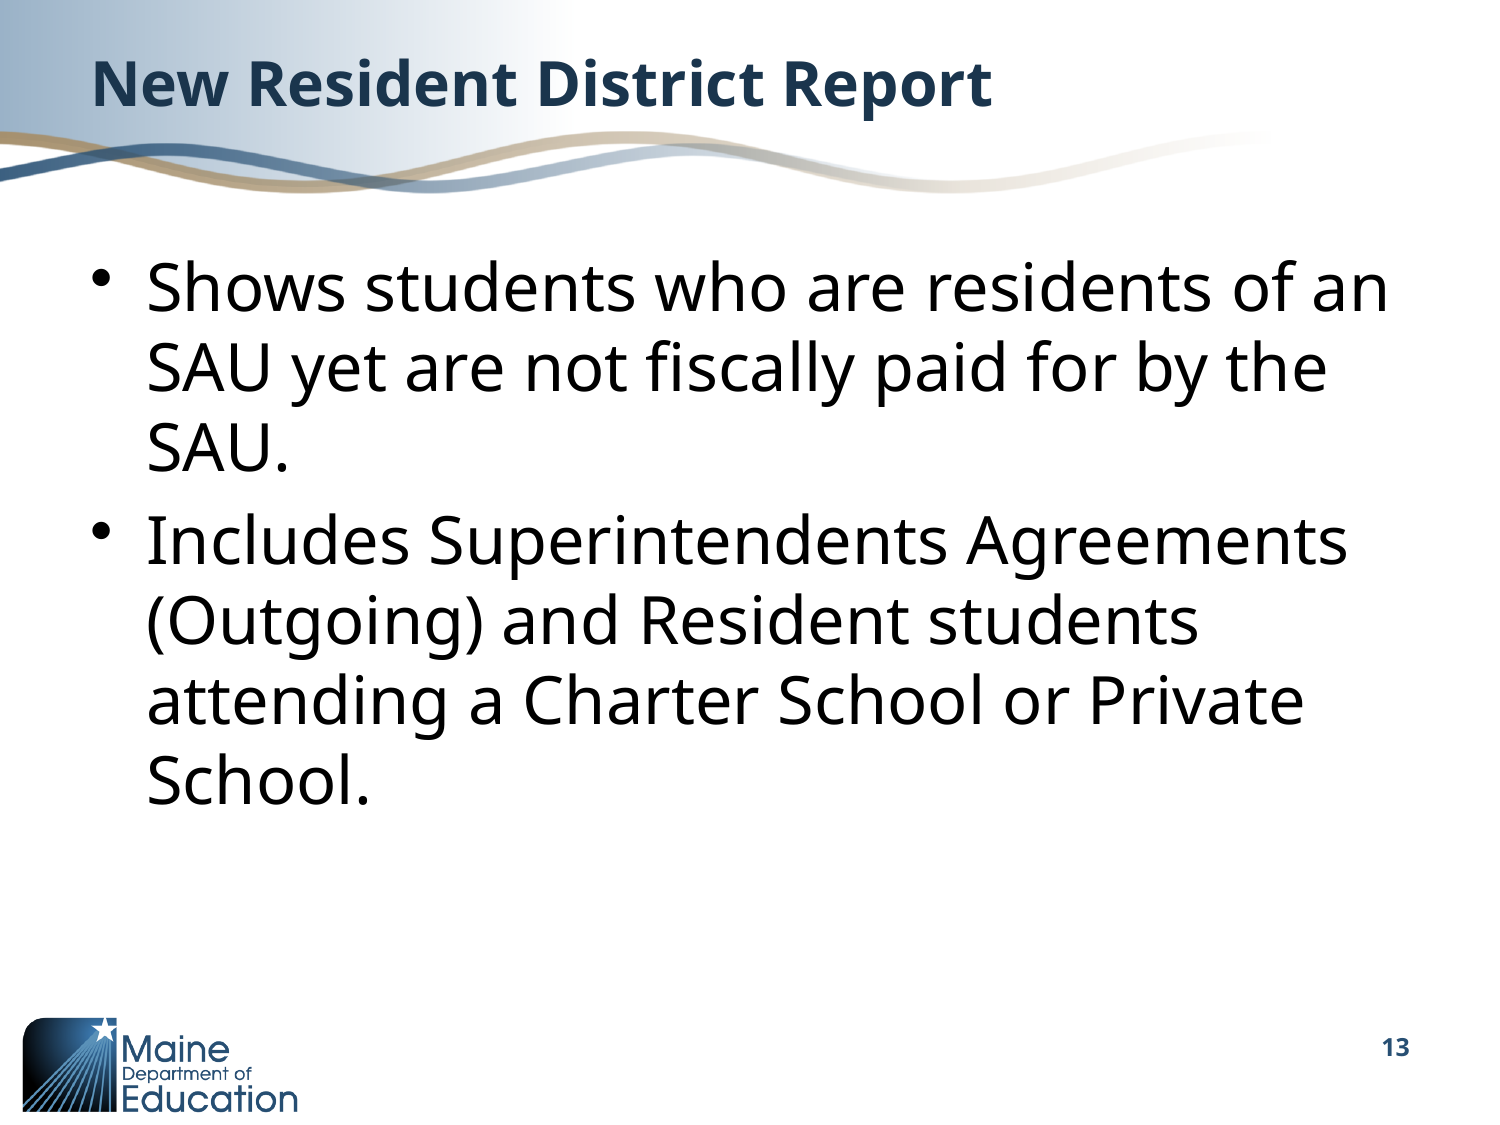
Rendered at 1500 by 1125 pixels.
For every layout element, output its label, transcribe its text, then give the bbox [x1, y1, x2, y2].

title New Resident District Report [75, 12, 1425, 150]
slide_number 13 [1250, 1024, 1425, 1103]
picture [0, 0, 1500, 1125]
list Shows students who are residents of an SAU yet are not fiscally paid for by the SAU. Includes Superintendents Agreements (Outgoing) and Resident students attending a Charter School or Private School. [75, 237, 1425, 980]
